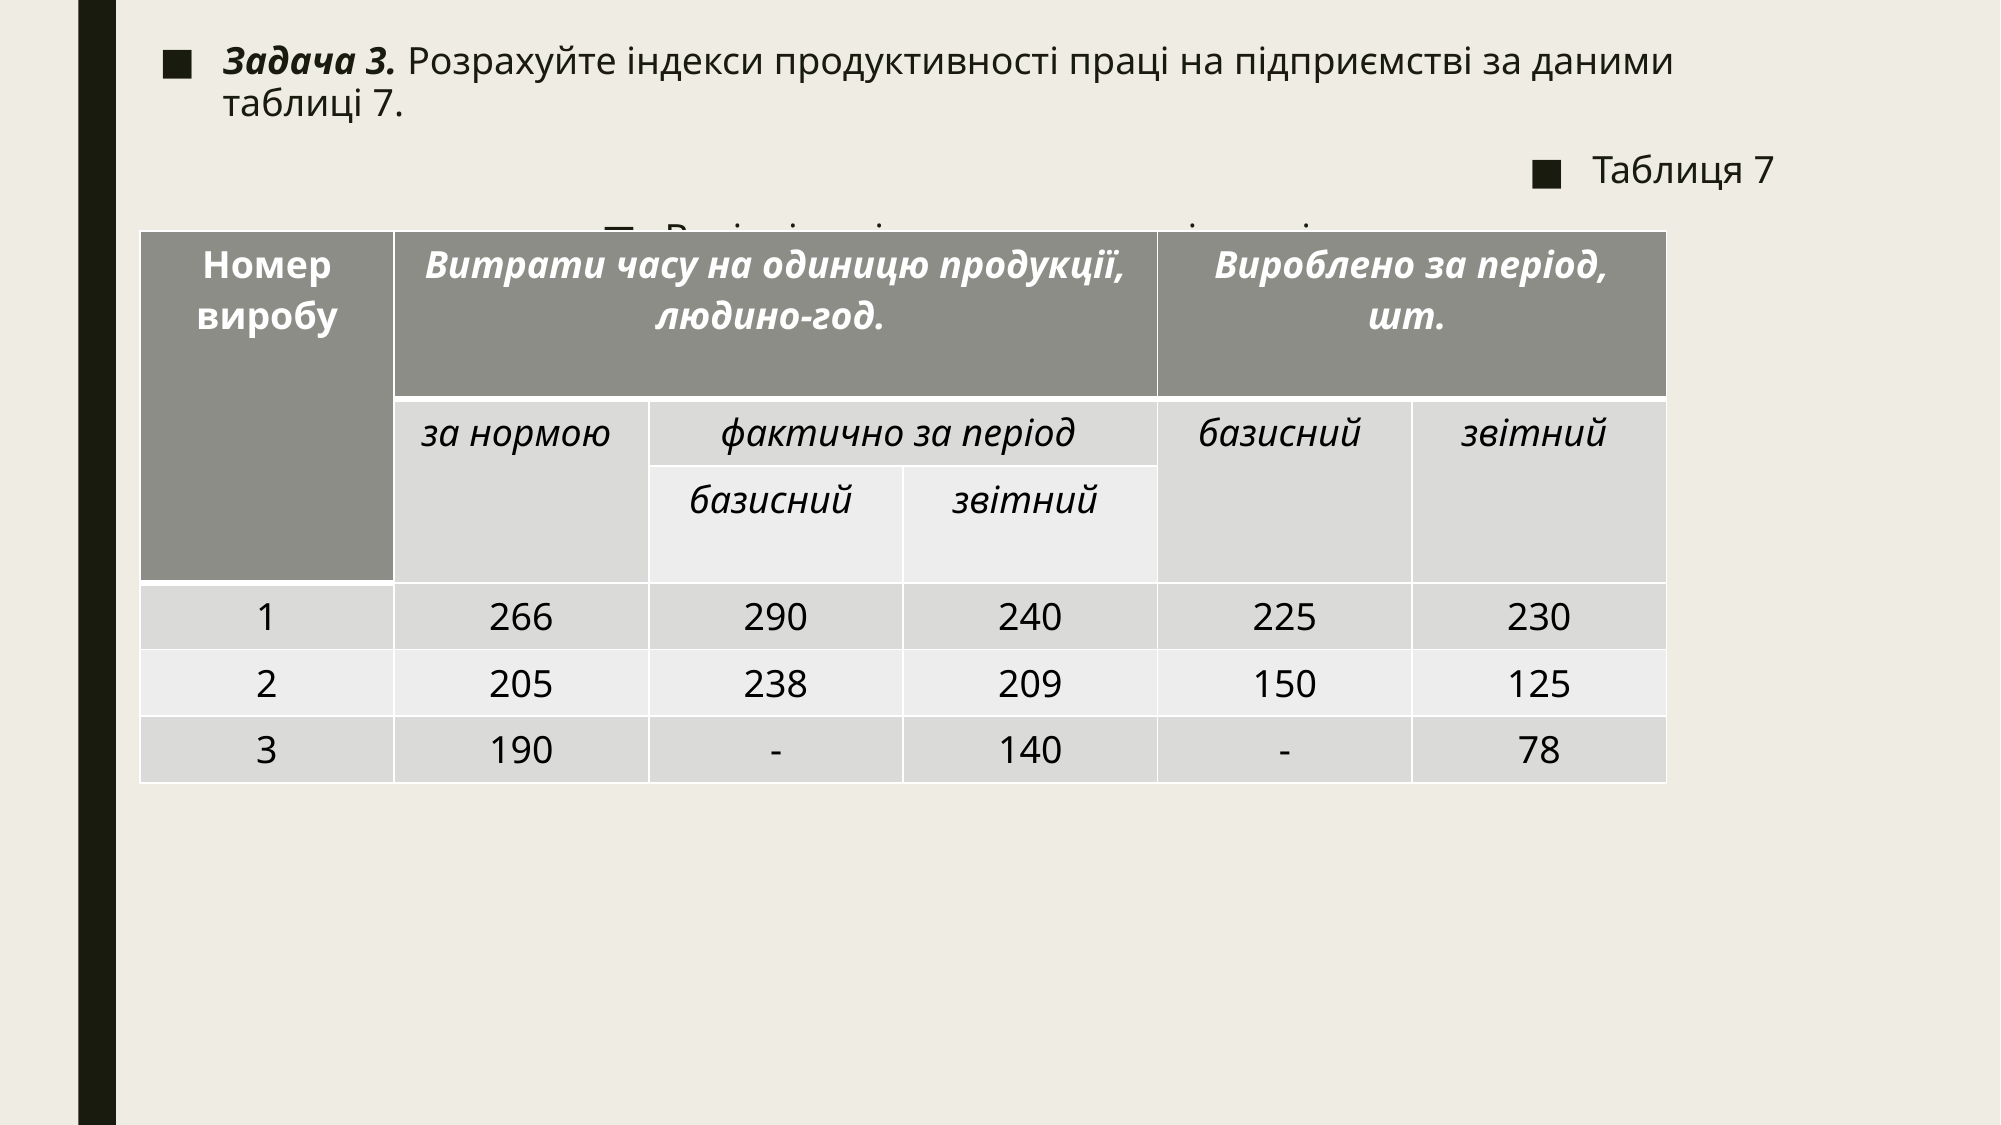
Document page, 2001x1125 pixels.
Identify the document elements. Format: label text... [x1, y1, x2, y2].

table_cell - [1158, 717, 1411, 782]
table_cell 209 [904, 650, 1157, 715]
table_header Витрати часу на одиницю продукції, людино-год. [395, 232, 1157, 396]
table_cell 190 [395, 717, 648, 782]
table_cell за нормою [395, 402, 648, 582]
table_header Вироблено за період, шт. [1158, 232, 1666, 396]
table_cell 125 [1413, 650, 1666, 715]
table_header Номер виробу [141, 232, 393, 580]
list Задача 3. Розрахуйте індекси продуктивності праці на підприємстві за даними таблиці 7. Таблиця 7 Вихідні дані для розрахунку індексів [144, 32, 1800, 963]
table_cell 2 [141, 650, 393, 715]
table_cell 150 [1158, 650, 1411, 715]
table_cell 1 [141, 586, 393, 649]
table_cell звітний [904, 467, 1157, 582]
table_cell 140 [904, 717, 1157, 782]
table_cell 238 [650, 650, 902, 715]
table_cell 230 [1413, 584, 1666, 649]
table_cell 225 [1158, 584, 1411, 649]
table_cell фактично за період [650, 402, 1157, 465]
table_cell звітний [1413, 402, 1666, 582]
table_cell базисний [650, 467, 902, 582]
table_cell 78 [1413, 717, 1666, 782]
table_cell базисний [1158, 402, 1411, 582]
table_cell 205 [395, 650, 648, 715]
table_cell 266 [395, 584, 648, 649]
table_cell 240 [904, 584, 1157, 649]
table_cell 290 [650, 584, 902, 649]
table_cell - [650, 717, 902, 782]
table_cell 3 [141, 717, 393, 782]
